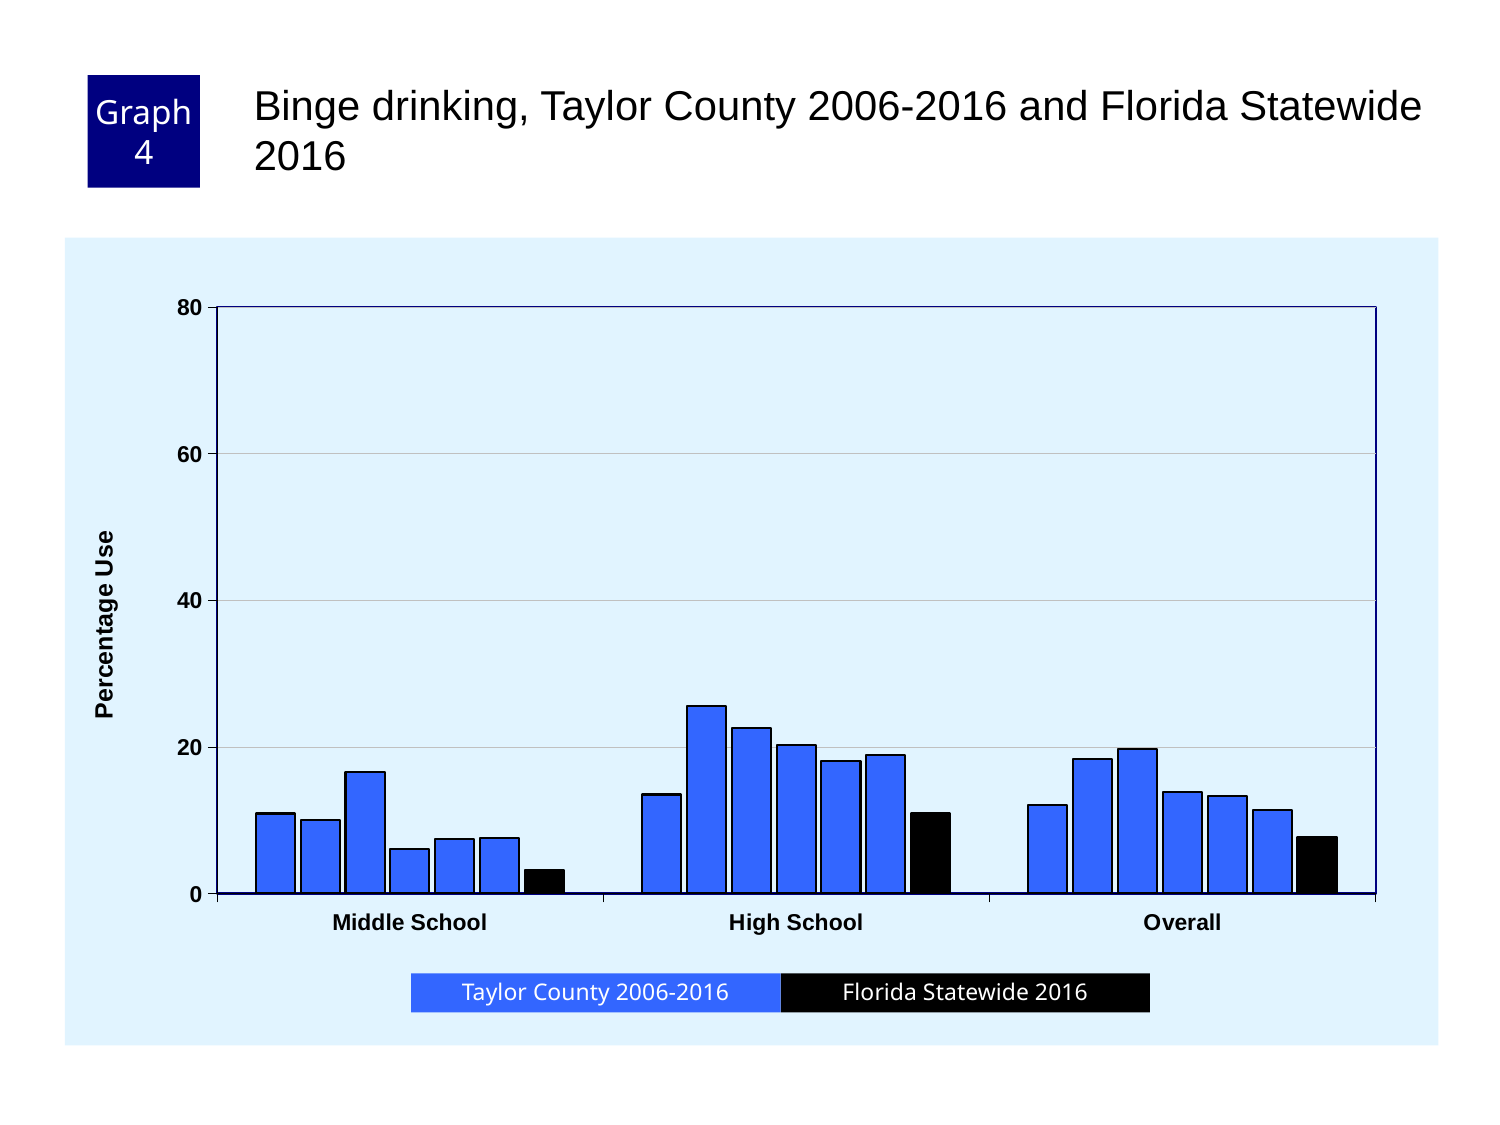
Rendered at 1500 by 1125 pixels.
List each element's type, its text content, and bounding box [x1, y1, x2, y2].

chart [64, 237, 1439, 1046]
text_box Graph 4 [87, 75, 200, 188]
text_box Binge drinking, Taylor County 2006-2016 and Florida Statewide 2016 [249, 75, 1437, 200]
